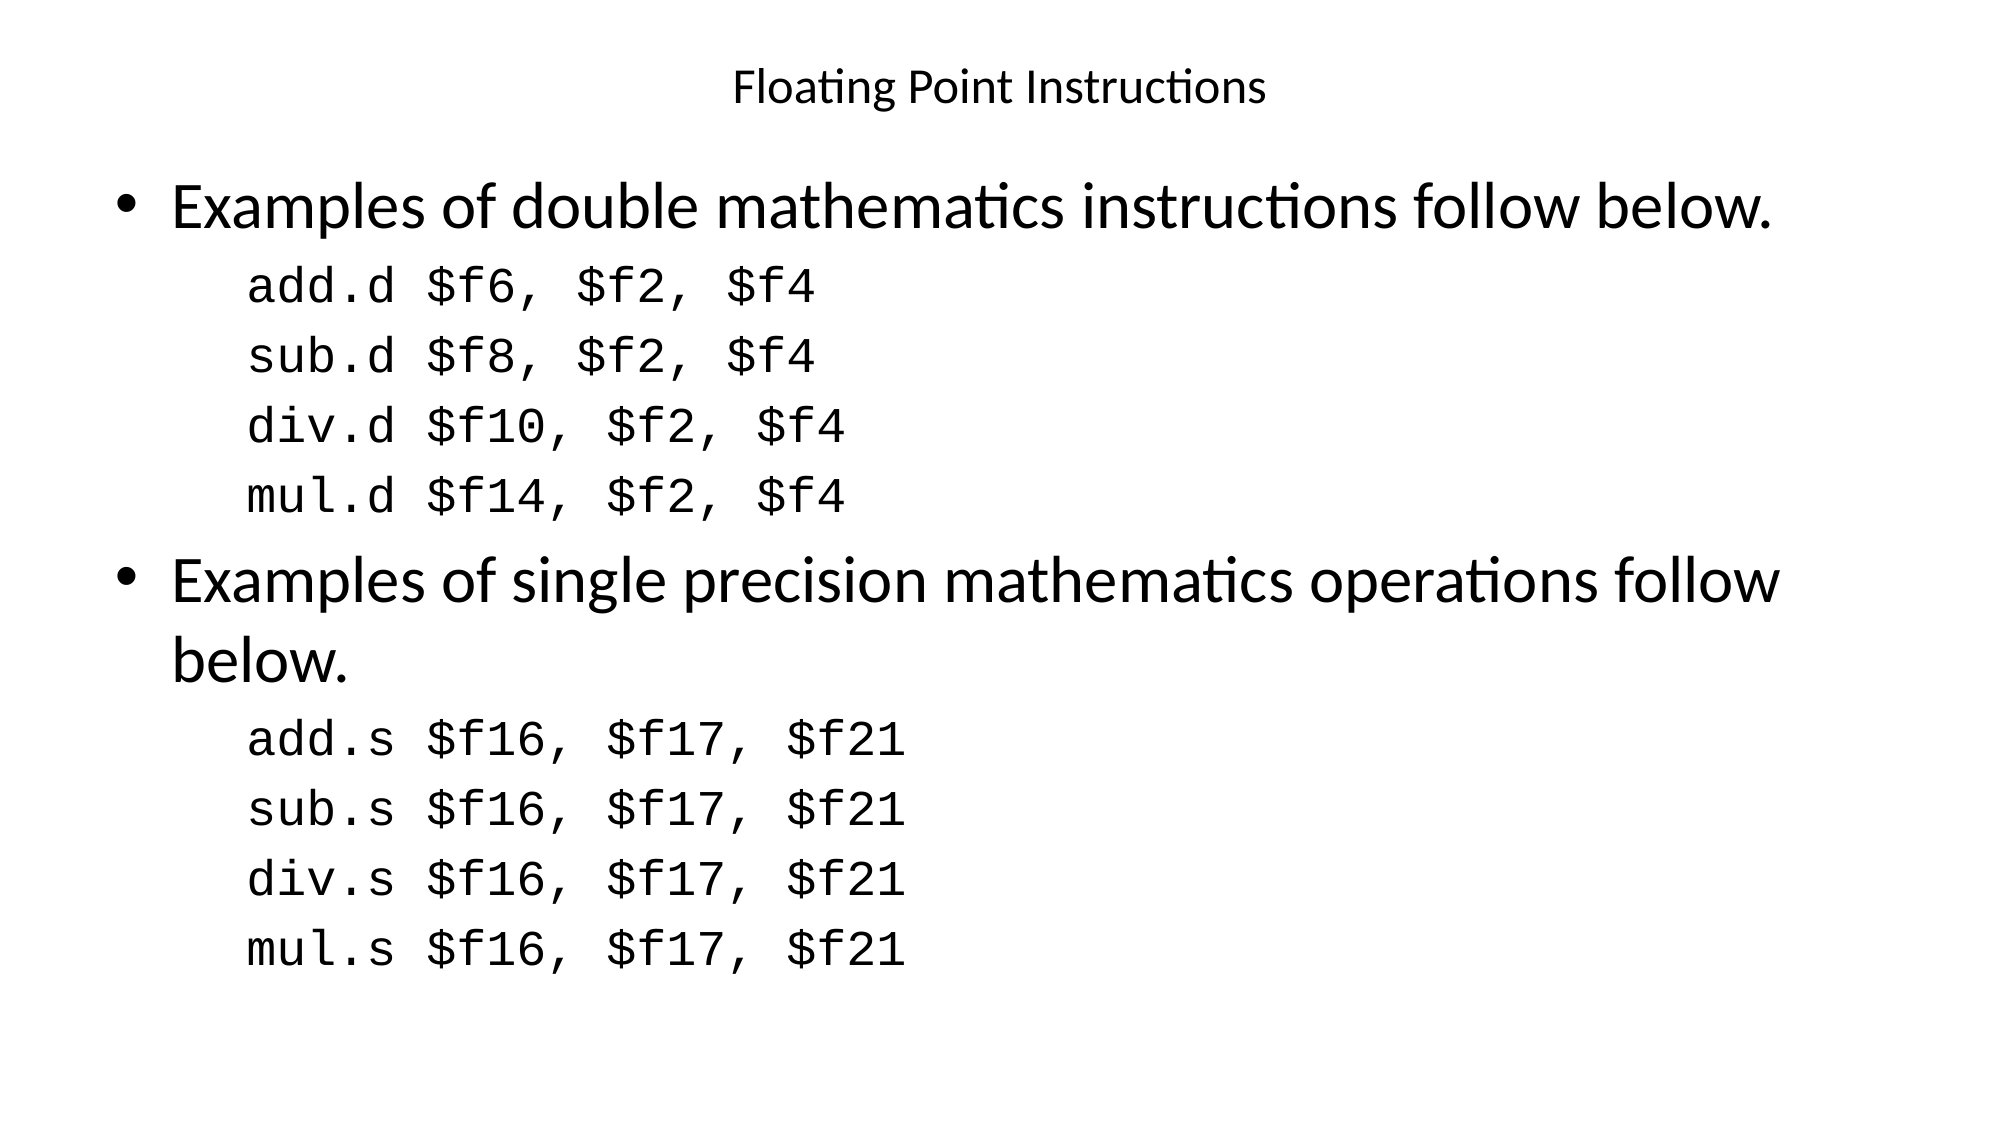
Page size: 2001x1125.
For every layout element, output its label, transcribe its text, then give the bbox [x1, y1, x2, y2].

title Floating Point Instructions [99, 45, 1900, 121]
list Examples of double mathematics instructions follow below. add.d $f6, $f2, $f4 sub.d $f8, $f2, $f4 div.d $f10, $f2, $f4 mul.d $f14, $f2, $f4 Examples of single precision mathematics operations follow below. add.s $f16, $f17, $f21 sub.s $f16, $f17, $f21 div.s $f16, $f17, $f21 mul.s $f16, $f17, $f21 [99, 154, 1900, 1005]
